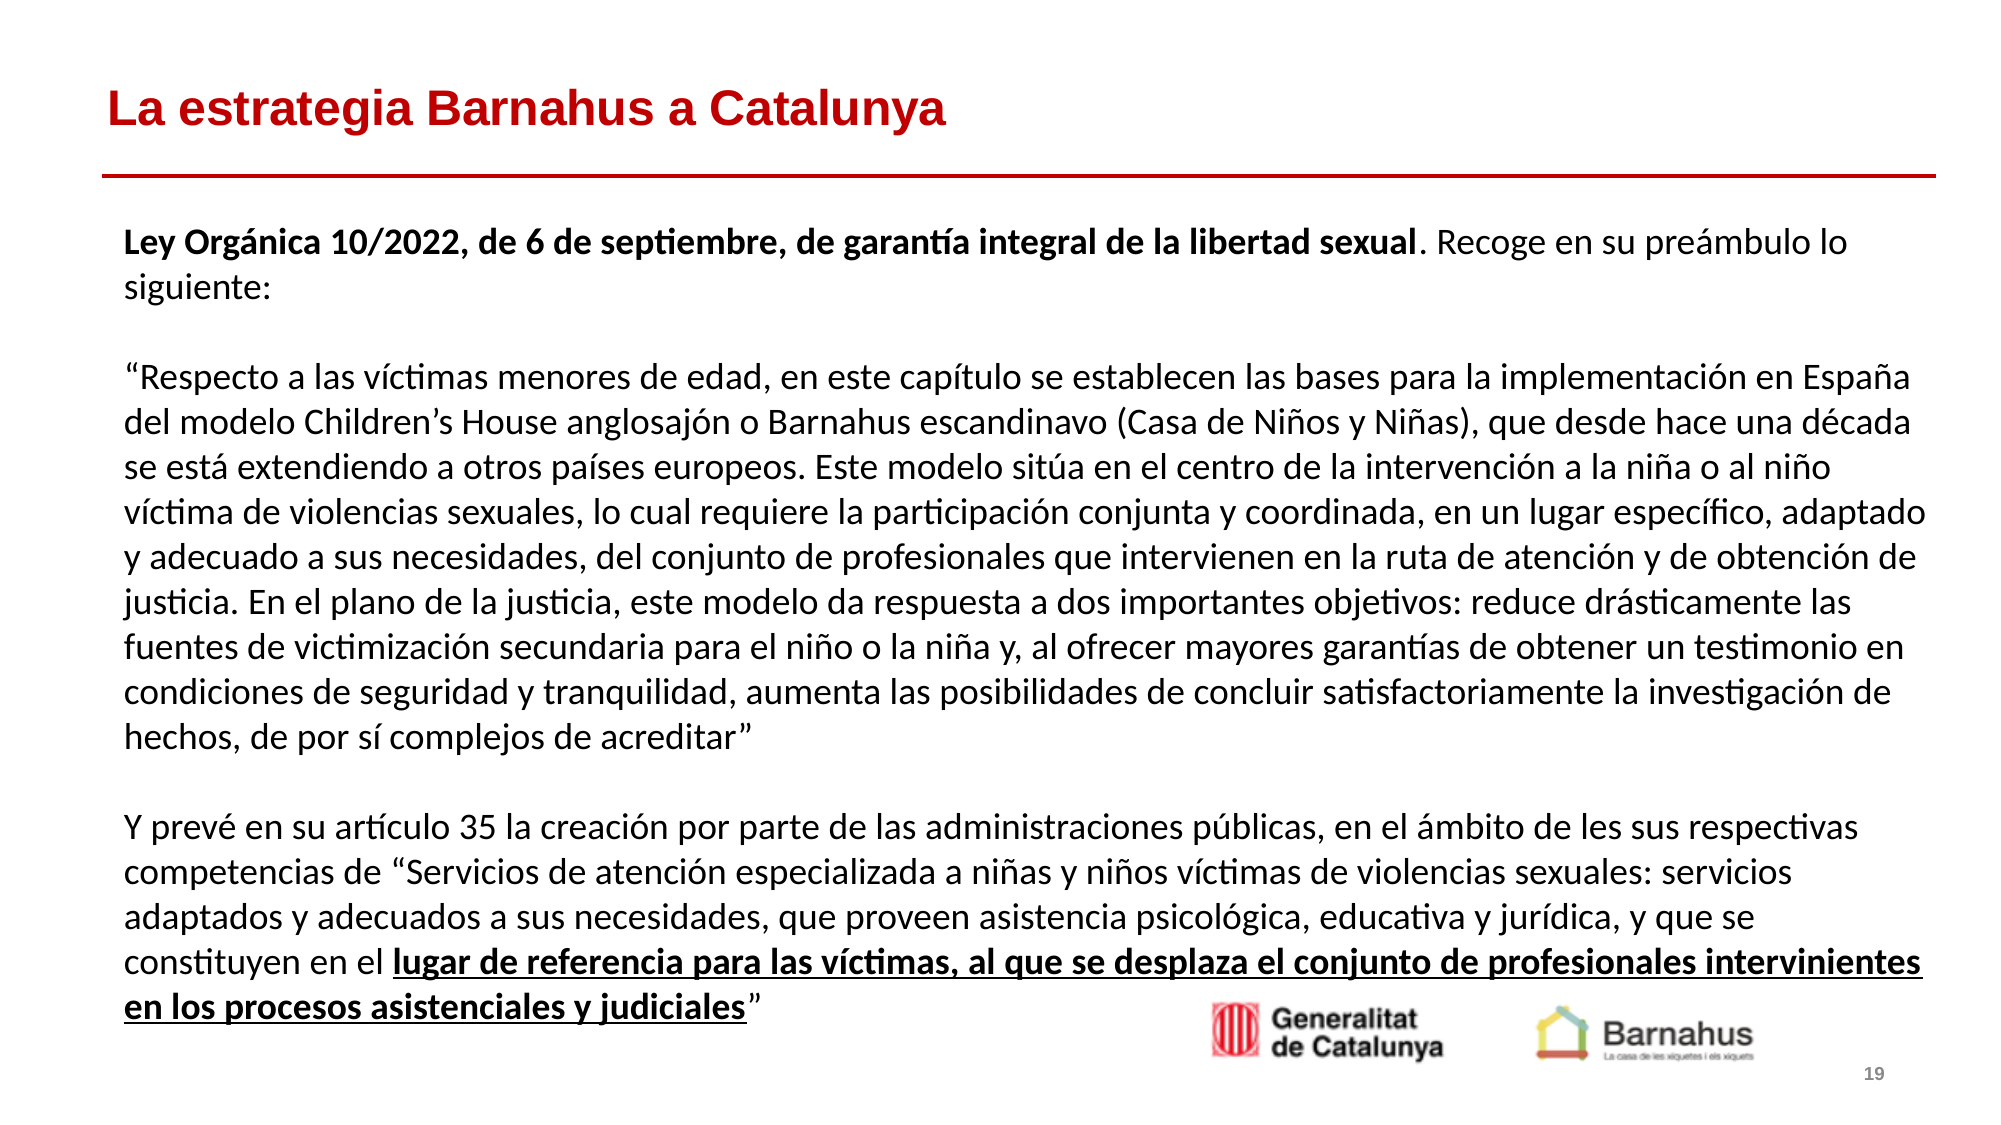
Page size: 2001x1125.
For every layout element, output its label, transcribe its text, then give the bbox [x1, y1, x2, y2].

title La estrategia Barnahus a Catalunya [78, 94, 1953, 178]
picture [1199, 988, 1769, 1088]
slide_number 19 [1433, 1042, 1900, 1103]
text_box Ley Orgánica 10/2022, de 6 de septiembre, de garantía integral de la libertad sexual. Recoge en su preámbulo lo siguiente: “Respecto a las víctimas menores de edad, en este capítulo se establecen las bases para la implementación en España del modelo Children’s House anglosajón o Barnahus escandinavo (Casa de Niños y Niñas), que desde hace una década se está extendiendo a otros países europeos. Este modelo sitúa en el centro de la intervención a la niña o al niño víctima de violencias sexuales, lo cual requiere la participación conjunta y coordinada, en un lugar específico, adaptado y adecuado a sus necesidades, del conjunto de profesionales que intervienen en la ruta de atención y de obtención de justicia. En el plano de la justicia, este modelo da respuesta a dos importantes objetivos: reduce drásticamente las fuentes de victimización secundaria para el niño o la niña y, al ofrecer mayores garantías de obtener un testimonio en condiciones de seguridad y tranquilidad, aumenta las posibilidades de concluir satisfactoriamente la investigación de hechos, de por sí complejos de acreditar” Y prevé en su artículo 35 la creación por parte de las administraciones públicas, en el ámbito de les sus respectivas competencias de “Servicios de atención especializada a niñas y niños víctimas de violencias sexuales: servicios adaptados y adecuados a sus necesidades, que proveen asistencia psicológica, educativa y jurídica, y que se constituyen en el lugar de referencia para las víctimas, al que se desplaza el conjunto de profesionales intervinientes en los procesos asistenciales y judiciales” [109, 209, 1947, 1035]
